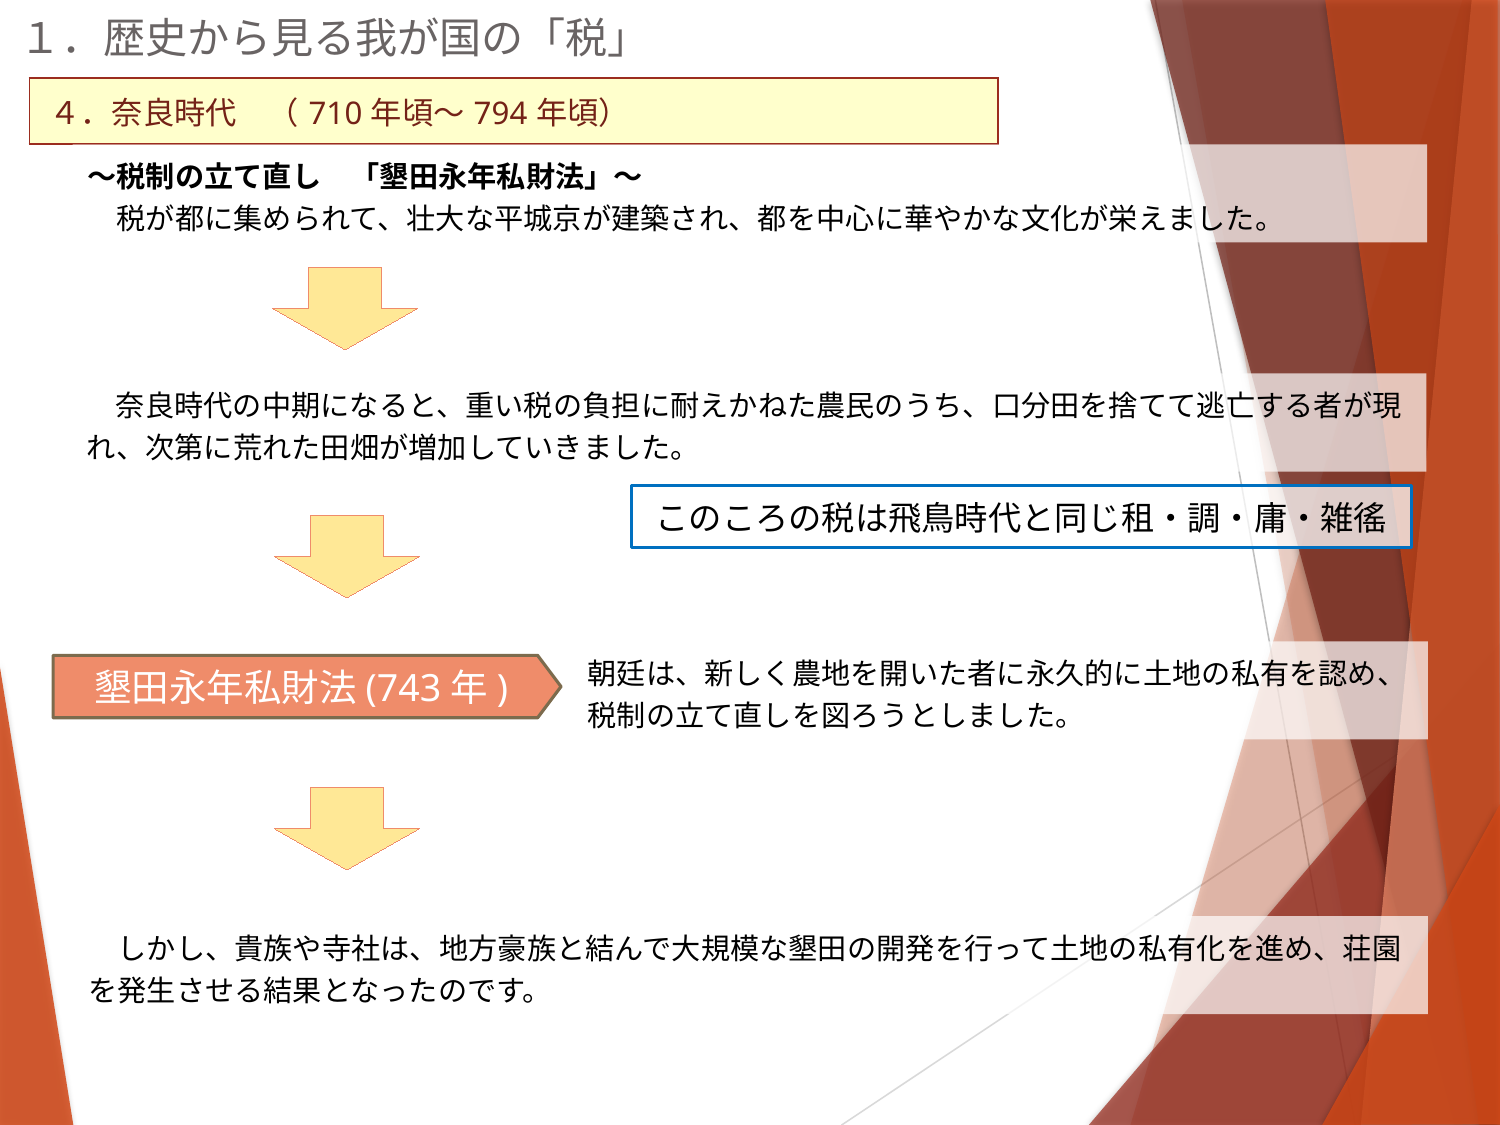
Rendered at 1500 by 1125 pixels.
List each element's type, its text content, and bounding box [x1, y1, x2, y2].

text_box このころの税は飛鳥時代と同じ租・調・庸・雑徭 [630, 484, 1413, 549]
text_box ～税制の立て直し 「墾田永年私財法」～ 税が都に集められて、壮大な平城京が建築され、都を中心に華やかな文化が栄えました。 [72, 144, 1428, 243]
text_box [272, 267, 418, 350]
text_box 奈良時代の中期になると、重い税の負担に耐えかねた農民のうち、口分田を捨てて逃亡する者が現れ、次第に荒れた田畑が増加していきました。 [71, 373, 1427, 472]
table_header ４．奈良時代 （710年頃～794年頃） [30, 79, 997, 143]
text_box 墾田永年私財法(743年) [51, 653, 563, 720]
text_box しかし、貴族や寺社は、地方豪族と結んで大規模な墾田の開発を行って土地の私有化を進め、荘園を発生させる結果となったのです。 [73, 916, 1428, 1015]
text_box [274, 515, 420, 598]
text_box １．歴史から見る我が国の「税」 [0, 2, 821, 71]
text_box [274, 787, 420, 870]
text_box 朝廷は、新しく農地を開いた者に永久的に土地の私有を認め、税制の立て直しを図ろうとしました。 [572, 641, 1428, 740]
